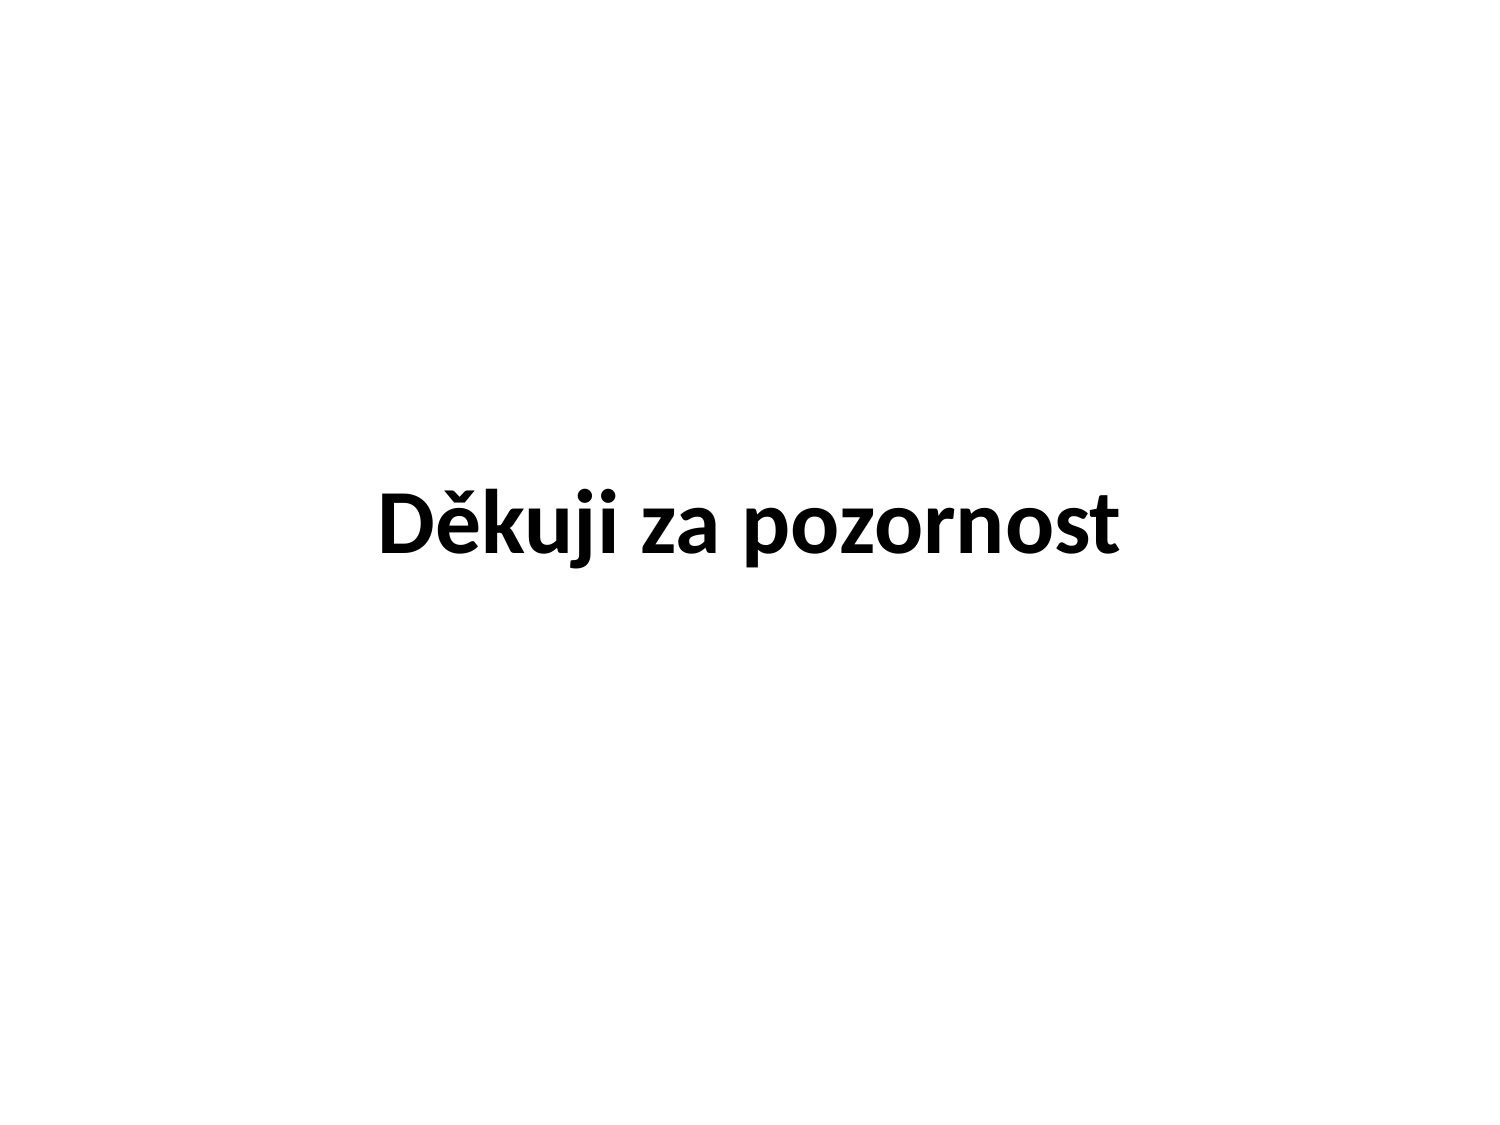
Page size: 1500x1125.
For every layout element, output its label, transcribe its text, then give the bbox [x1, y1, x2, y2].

list Děkuji za pozornost [74, 262, 1426, 1006]
